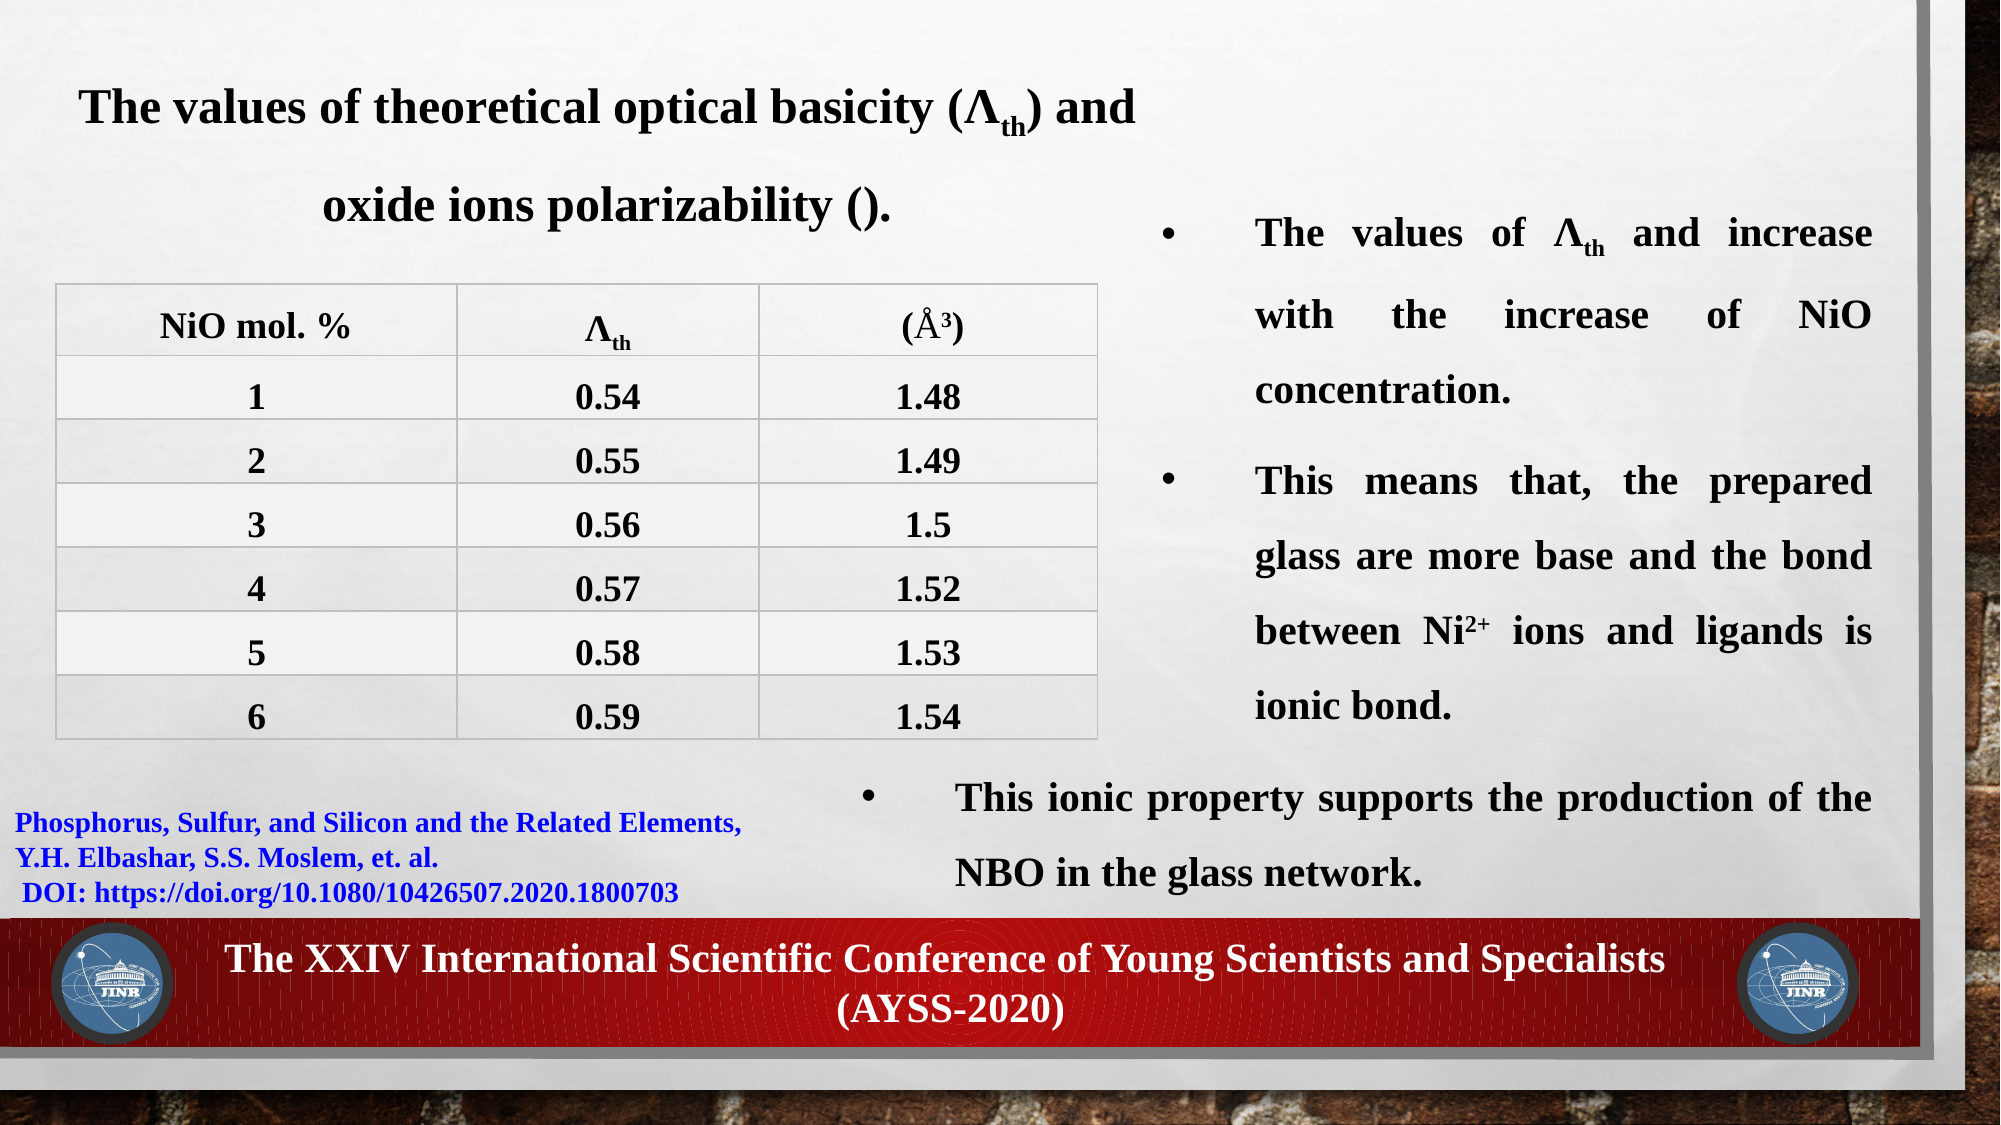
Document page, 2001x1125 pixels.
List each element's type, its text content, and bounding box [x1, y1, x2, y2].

picture [0, 0, 2000, 1125]
picture [1741, 927, 1854, 1040]
picture [56, 927, 169, 1040]
text_box The XXIV International Scientific Conference of Young Scientists and Specialists (AYSS-2020) [169, 923, 1750, 1038]
text_box Phosphorus, Sulfur, and Silicon and the Related Elements, Y.H. Elbashar, S.S. Moslem, et. al. DOI: https://doi.org/10.1080/10426507.2020.1800703 [0, 795, 812, 961]
